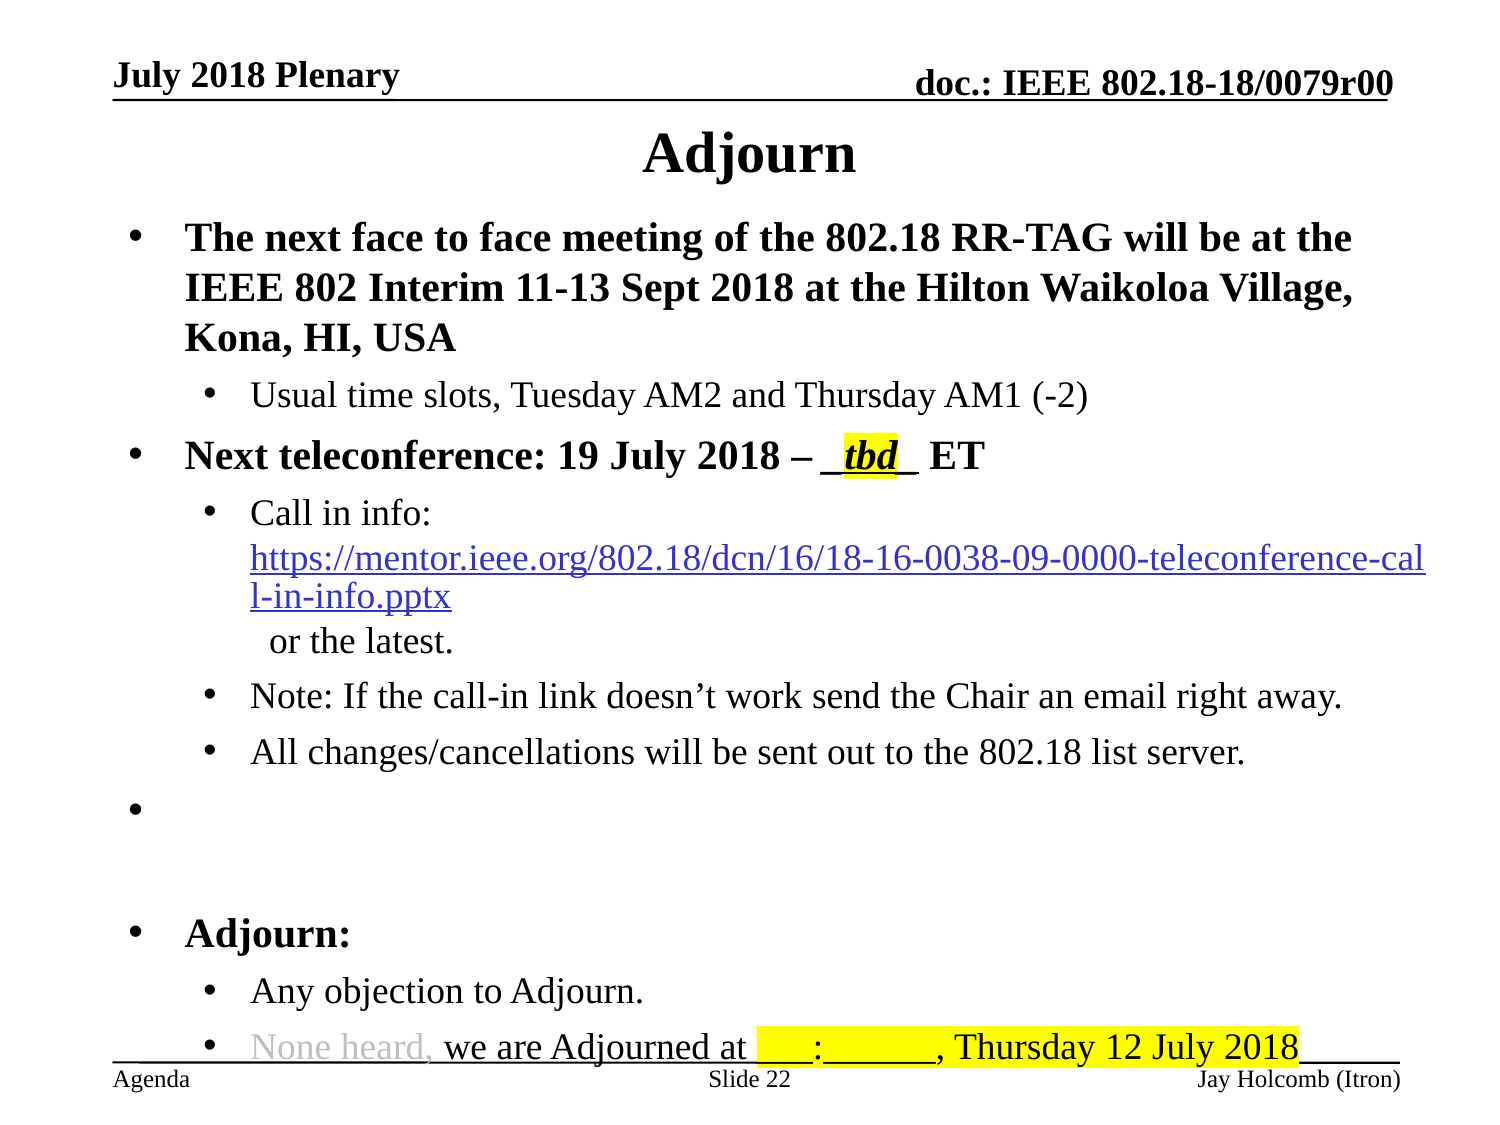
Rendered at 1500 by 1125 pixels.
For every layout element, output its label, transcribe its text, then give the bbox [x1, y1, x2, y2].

footer Jay Holcomb (Itron) [878, 1061, 1402, 1093]
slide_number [112, 49, 488, 95]
title Adjourn [112, 96, 1388, 202]
slide_number Slide 22 [699, 1061, 800, 1123]
list The next face to face meeting of the 802.18 RR-TAG will be at the IEEE 802 Interim 11-13 Sept 2018 at the Hilton Waikoloa Village, Kona, HI, USA Usual time slots, Tuesday AM2 and Thursday AM1 (-2) Next teleconference: 19 July 2018 – _tbd_ ET Call in info: https://mentor.ieee.org/802.18/dcn/16/18-16-0038-09-0000-teleconference-call-in-info.pptx or the latest. Note: If the call-in link doesn’t work send the Chair an email right away. All changes/cancellations will be sent out to the 802.18 list server. Note: there will not be a teleconference on _______________ Adjourn: Any objection to Adjourn. None heard, we are Adjourned at ___:______, Thursday 12 July 2018 Thank You [112, 202, 1445, 878]
